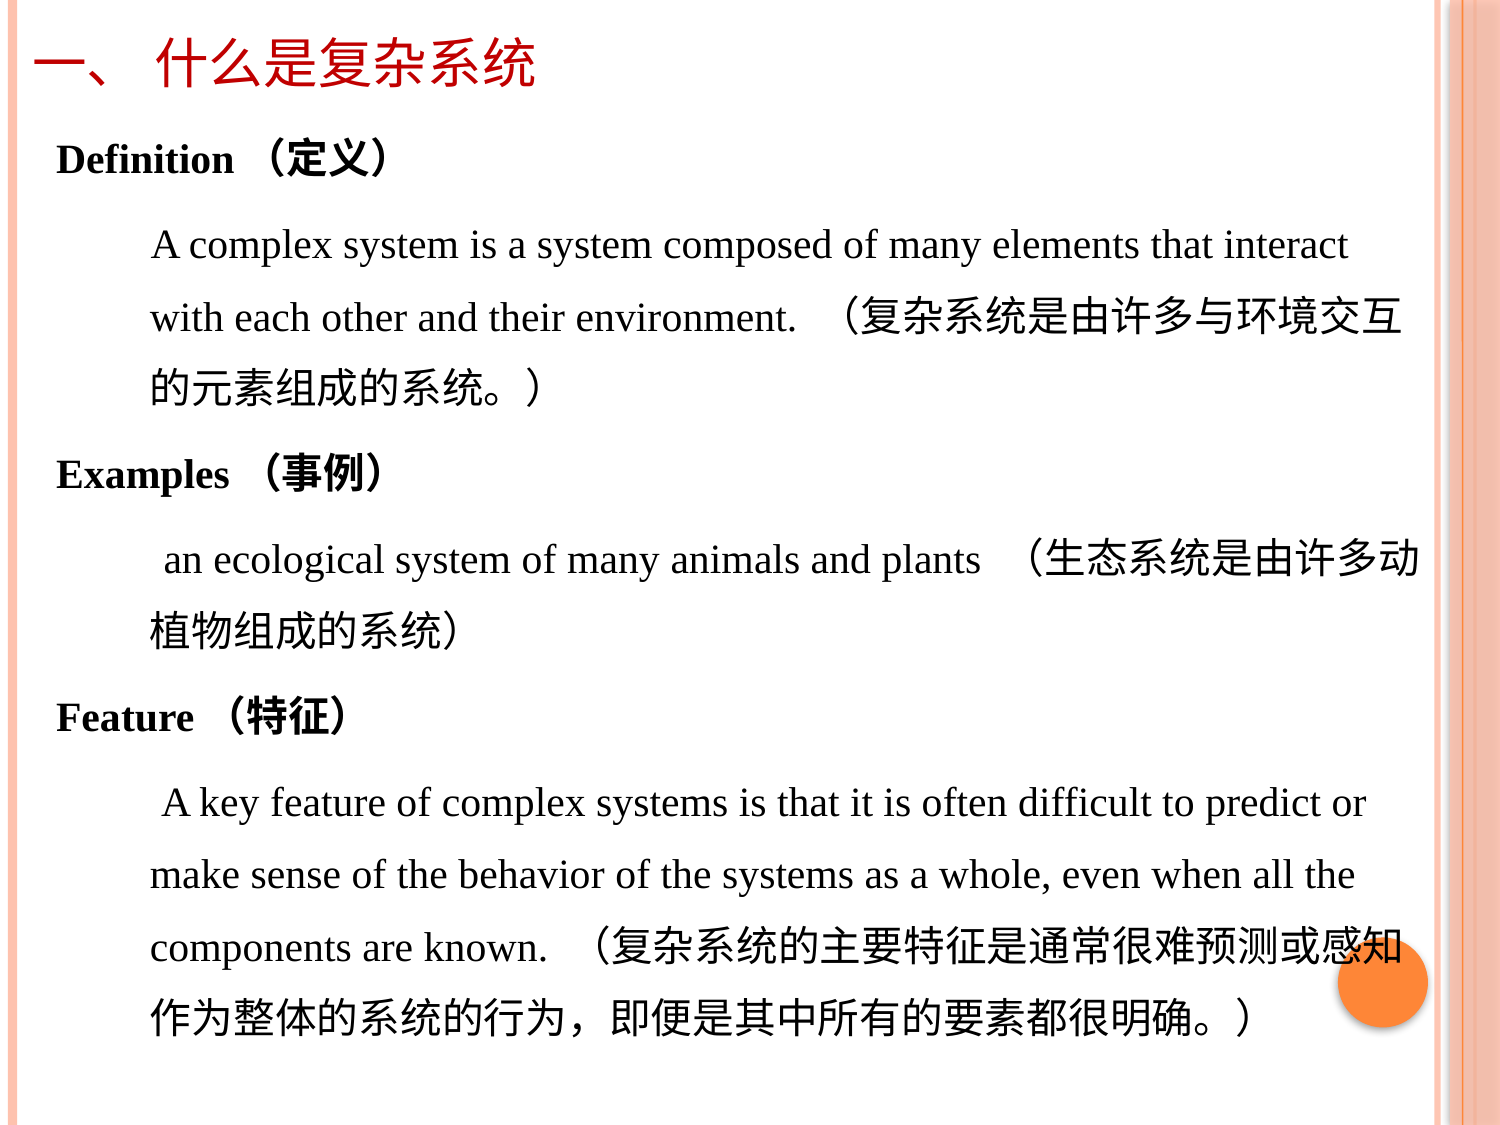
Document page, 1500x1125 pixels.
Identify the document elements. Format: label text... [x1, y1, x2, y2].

list Definition（定义） A complex system is a system composed of many elements that interact with each other and their environment. （复杂系统是由许多与环境交互的元素组成的系统。） Examples（事例） an ecological system of many animals and plants （生态系统是由许多动植物组成的系统） Feature（特征） A key feature of complex systems is that it is often difficult to predict or make sense of the behavior of the systems as a whole, even when all the components are known. （复杂系统的主要特征是通常很难预测或感知作为整体的系统的行为，即便是其中所有的要素都很明确。） [41, 101, 1449, 1106]
title 一、 什么是复杂系统 [17, 20, 1243, 102]
